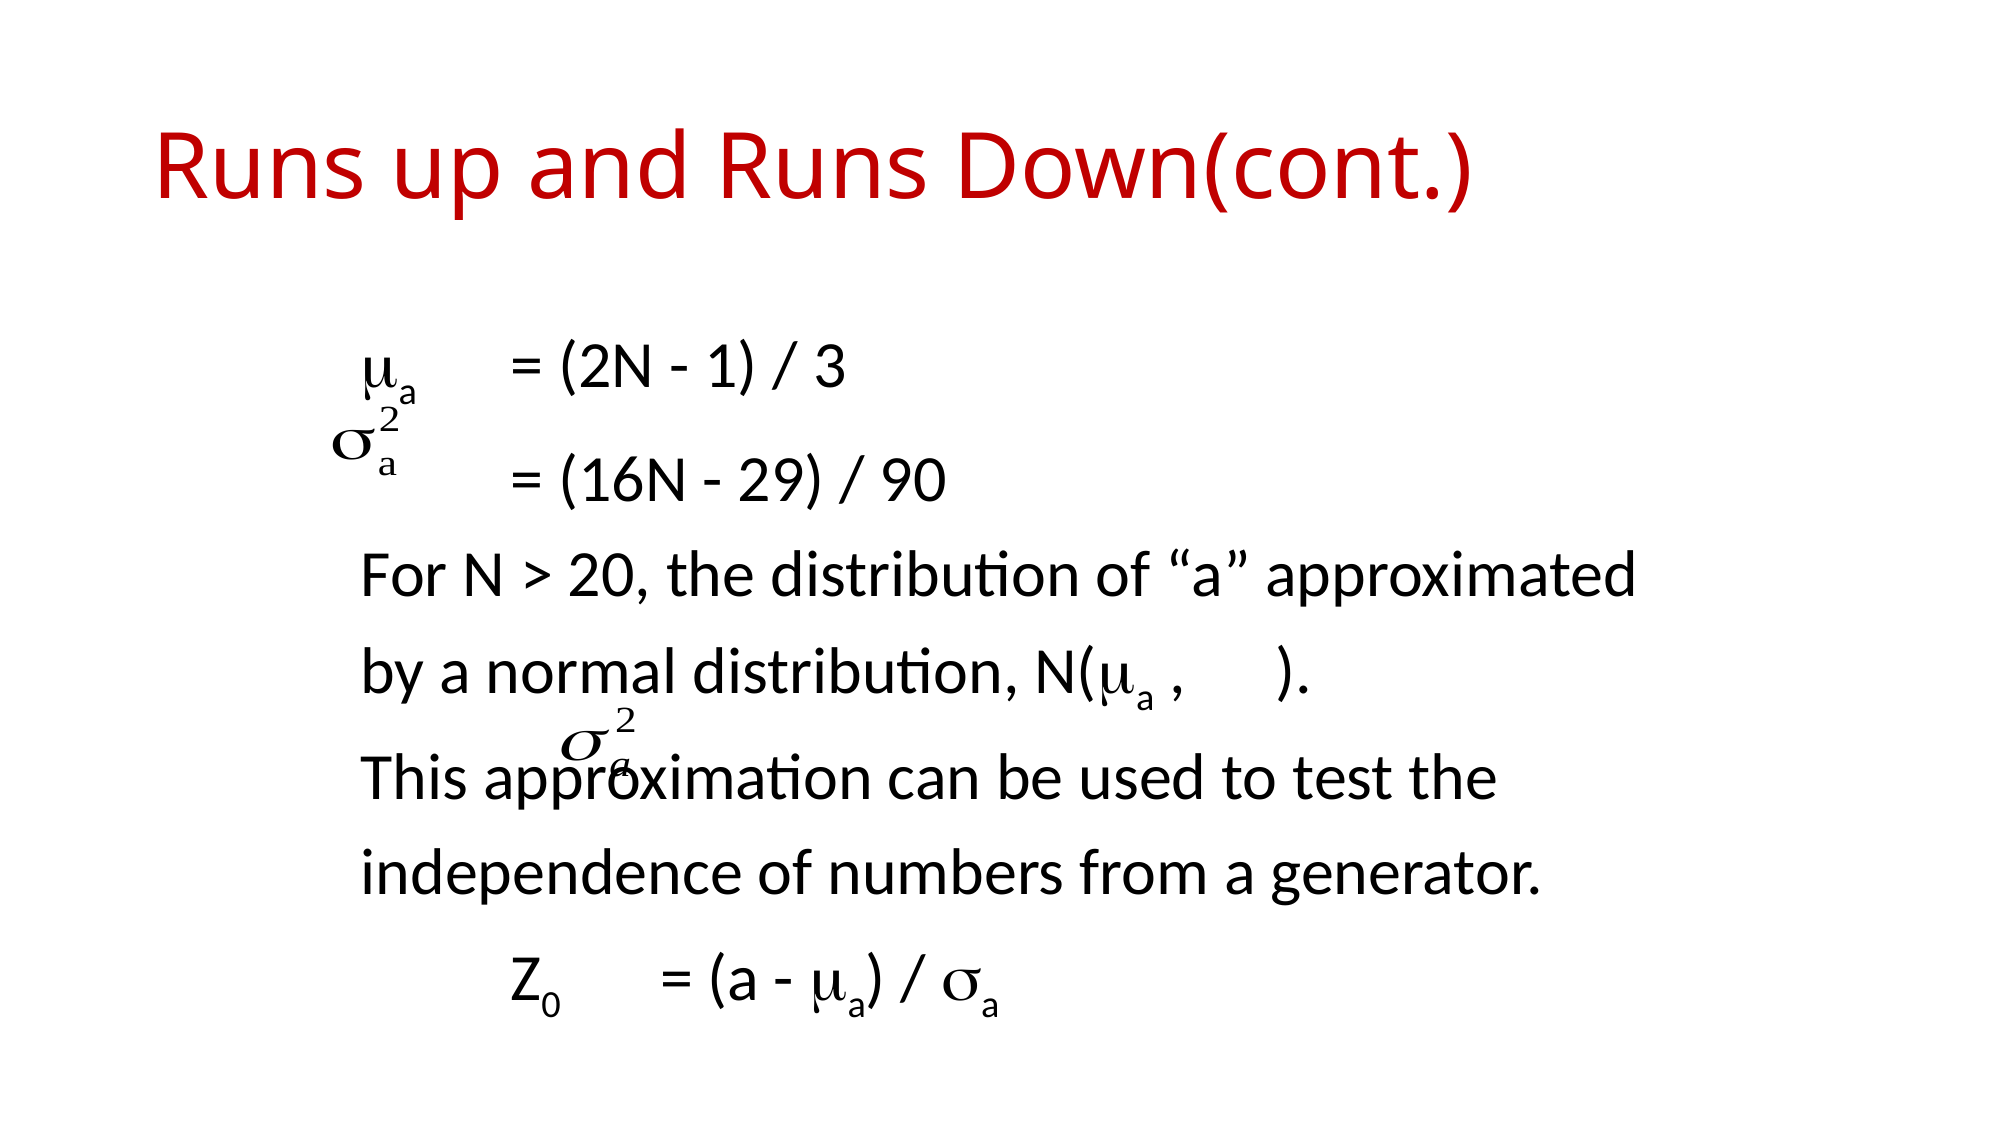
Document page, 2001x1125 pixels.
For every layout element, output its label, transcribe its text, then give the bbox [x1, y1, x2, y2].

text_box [270, 287, 1715, 999]
title Runs up and Runs Down(cont.) [137, 59, 1863, 278]
